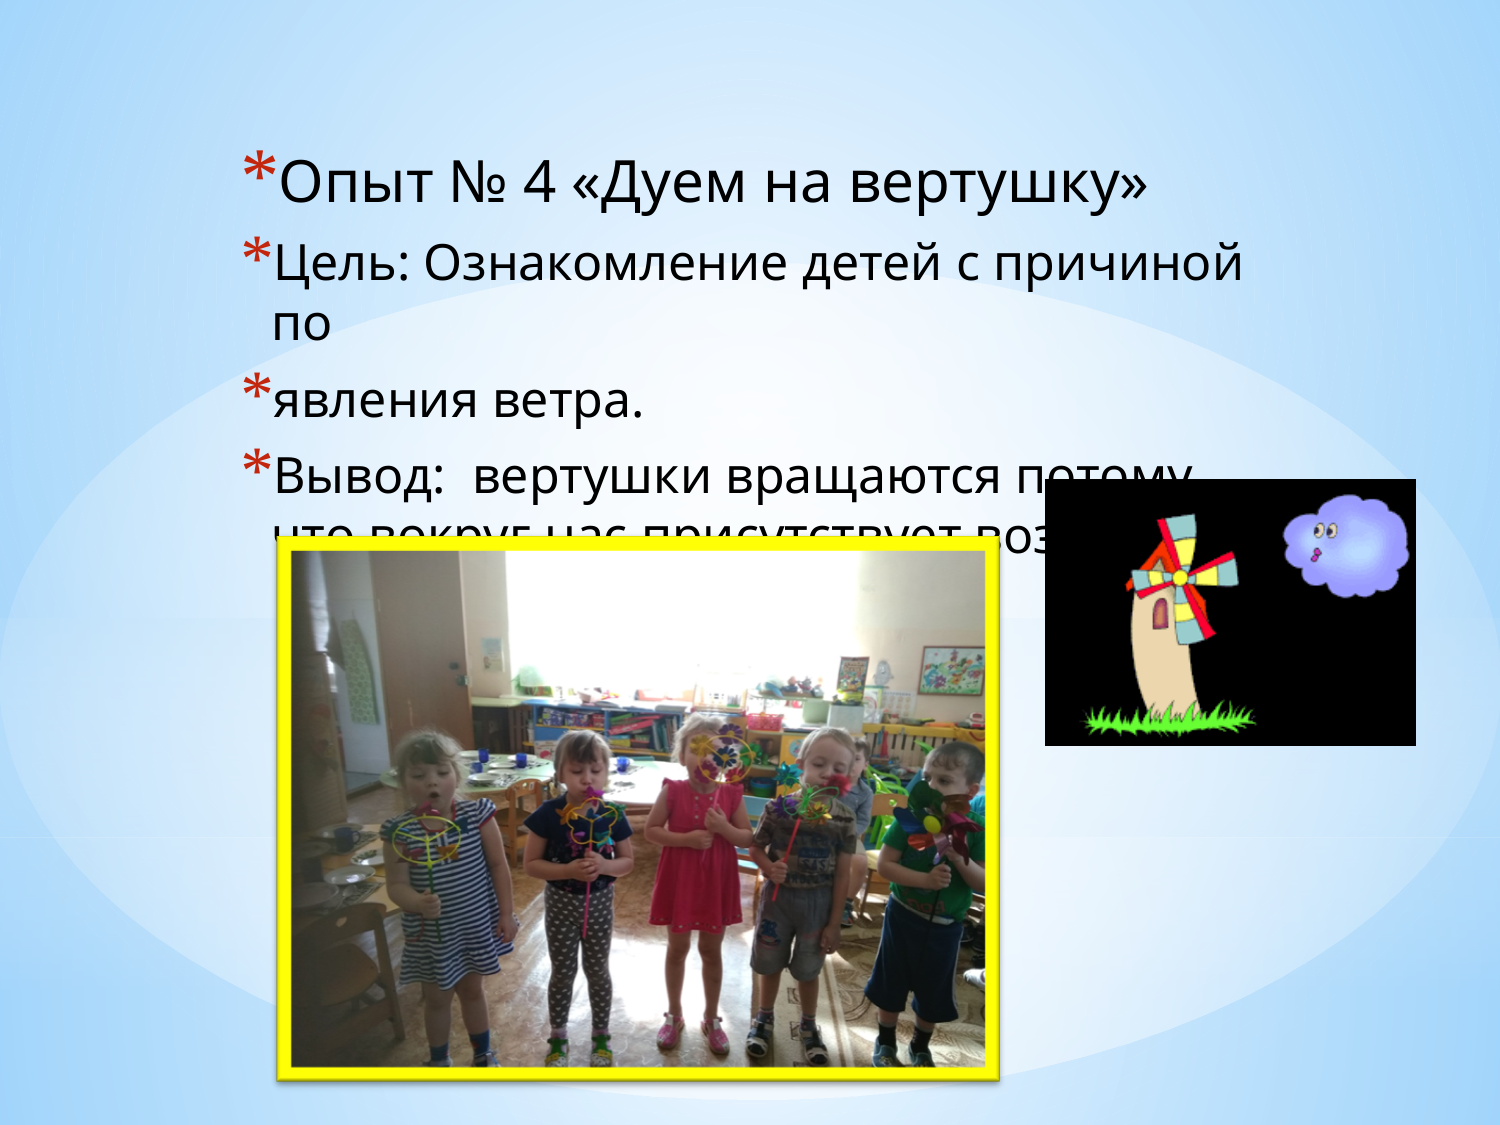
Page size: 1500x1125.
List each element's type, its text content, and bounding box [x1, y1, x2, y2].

picture [1045, 479, 1416, 746]
picture [265, 526, 1010, 1096]
list Опыт № 4 «Дуем на вертушку» Цель: Ознакомление детей с причиной по явления ветра. Вывод: вертушки вращаются потому, что вокруг нас присутствует воздух. [218, 137, 1269, 708]
